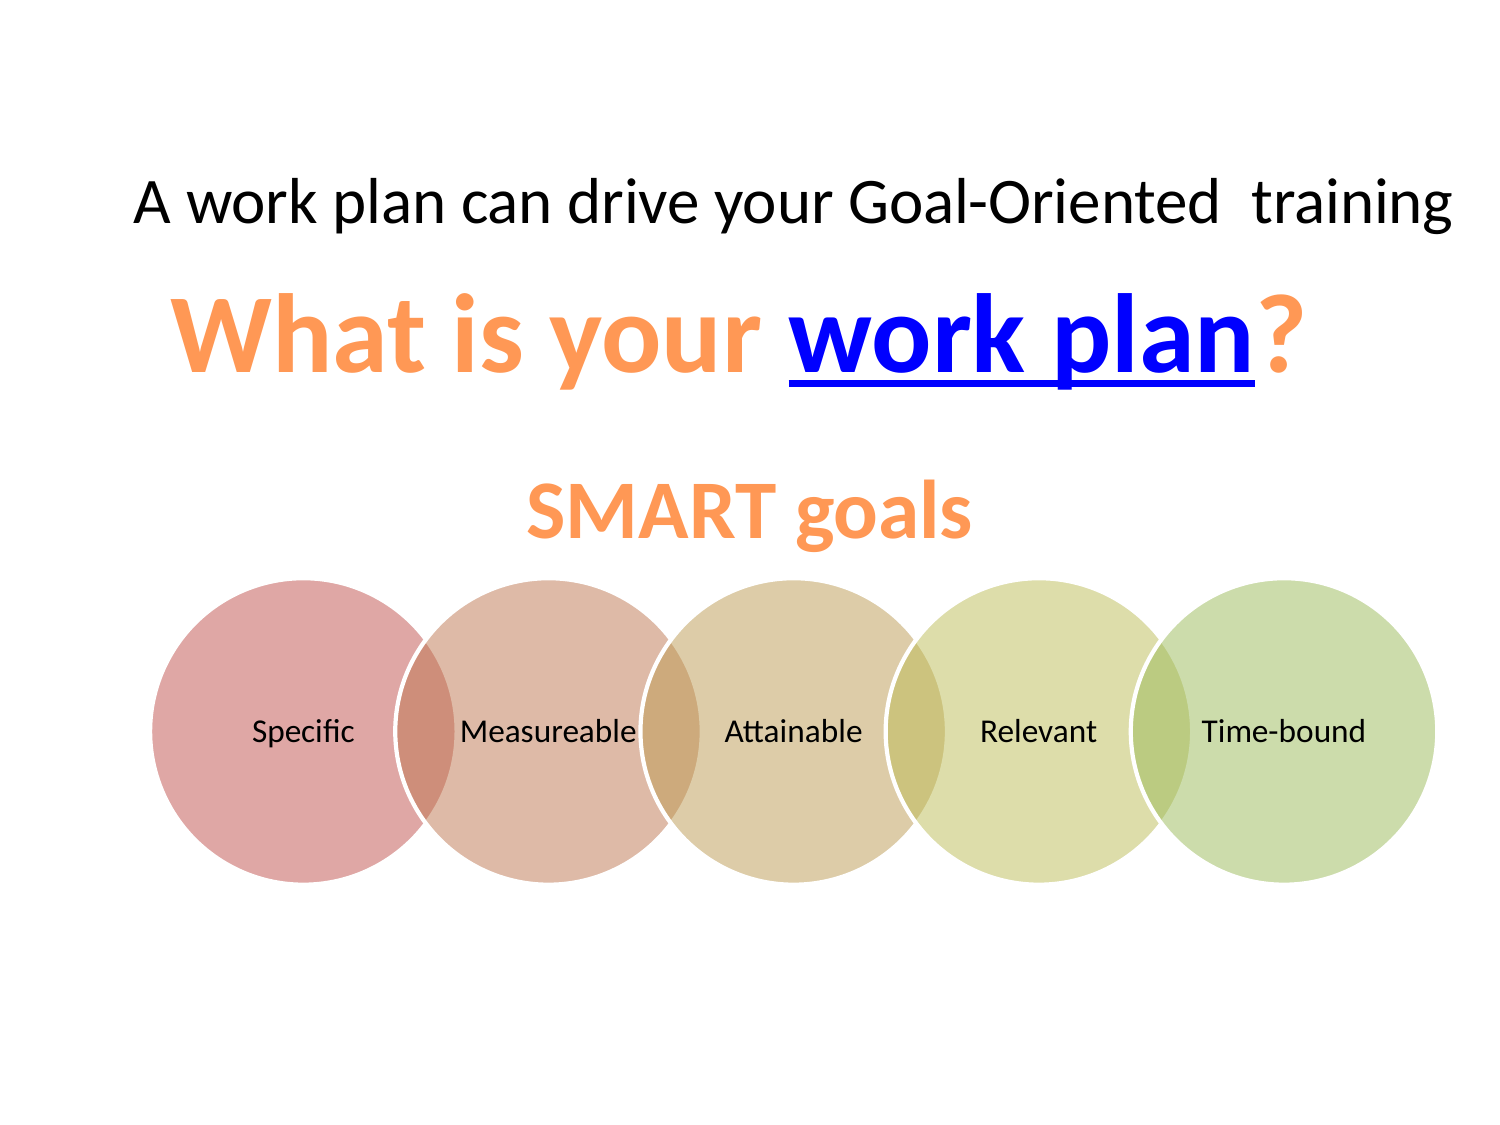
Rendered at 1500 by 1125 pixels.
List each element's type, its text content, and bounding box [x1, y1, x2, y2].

text_box What is your work plan? [155, 252, 1323, 403]
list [149, 566, 1438, 897]
text_box SMART goals [511, 447, 989, 563]
list A work plan can drive your Goal-Oriented training [118, 151, 1469, 314]
